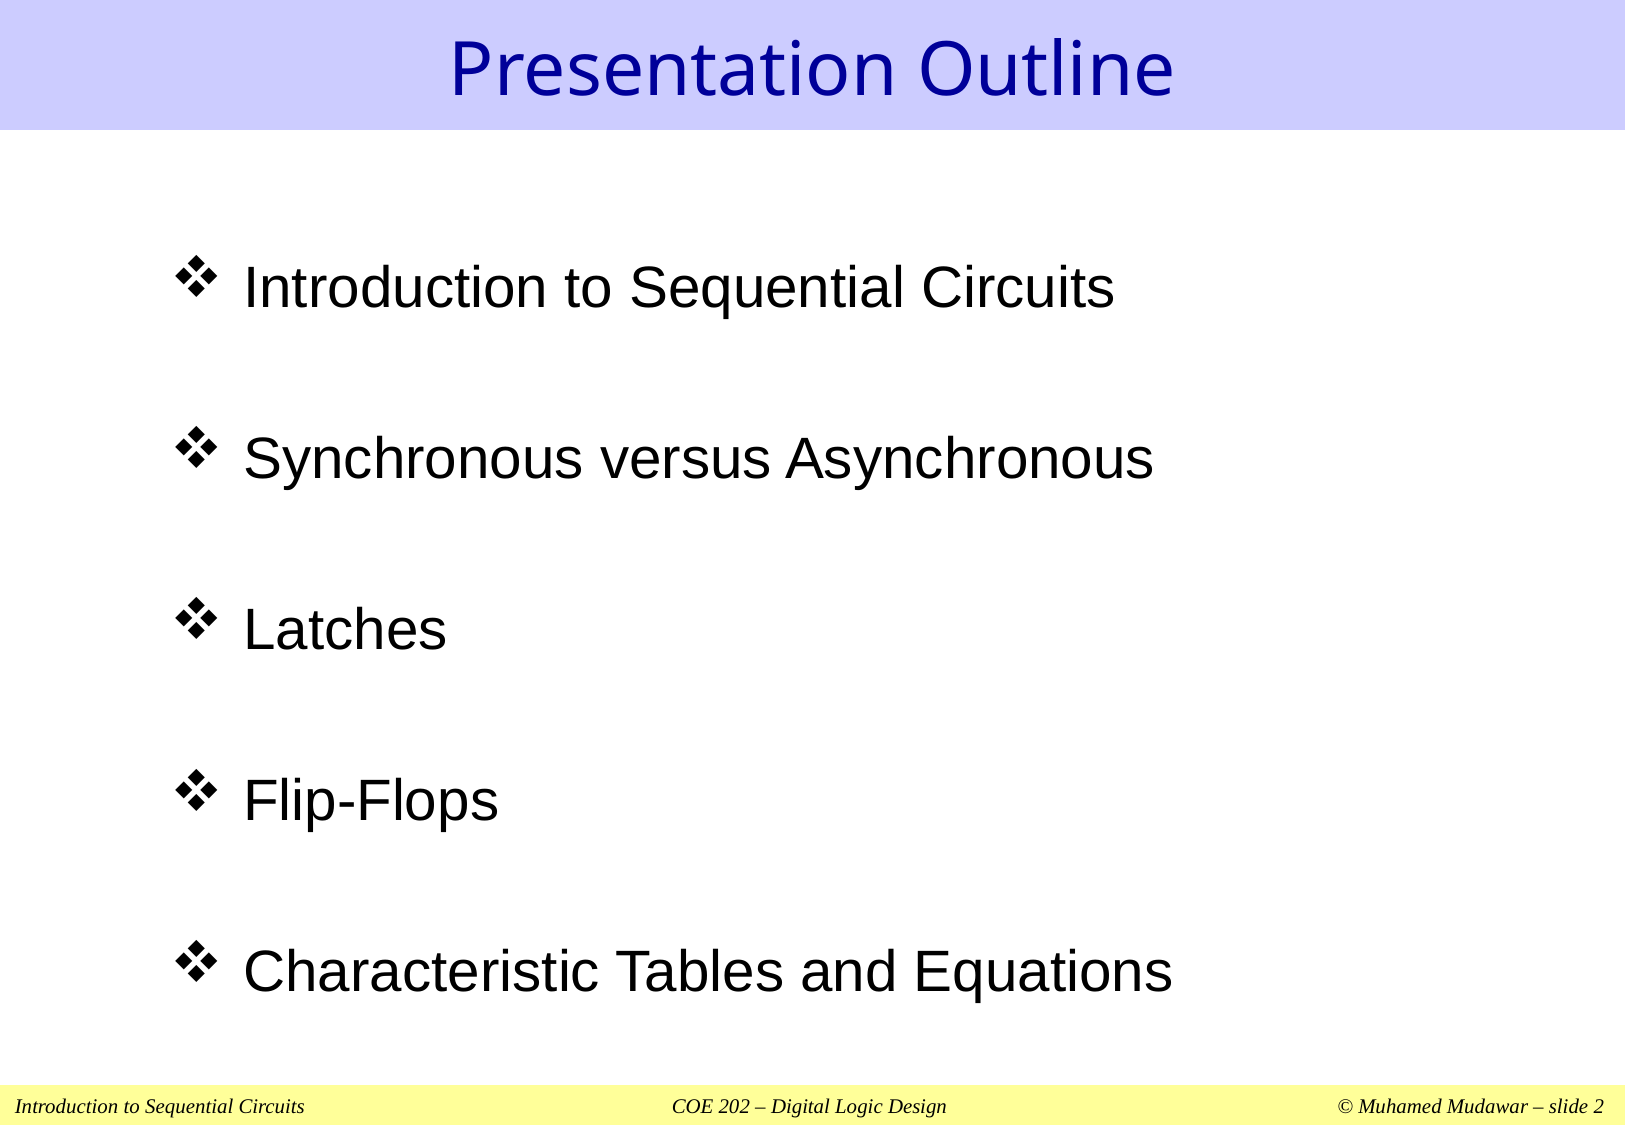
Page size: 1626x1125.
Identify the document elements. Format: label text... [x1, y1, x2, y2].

title Presentation Outline [0, 0, 1625, 130]
text_box Introduction to Sequential Circuits Synchronous versus Asynchronous Latches Flip-Flops Characteristic Tables and Equations [155, 171, 1477, 1035]
